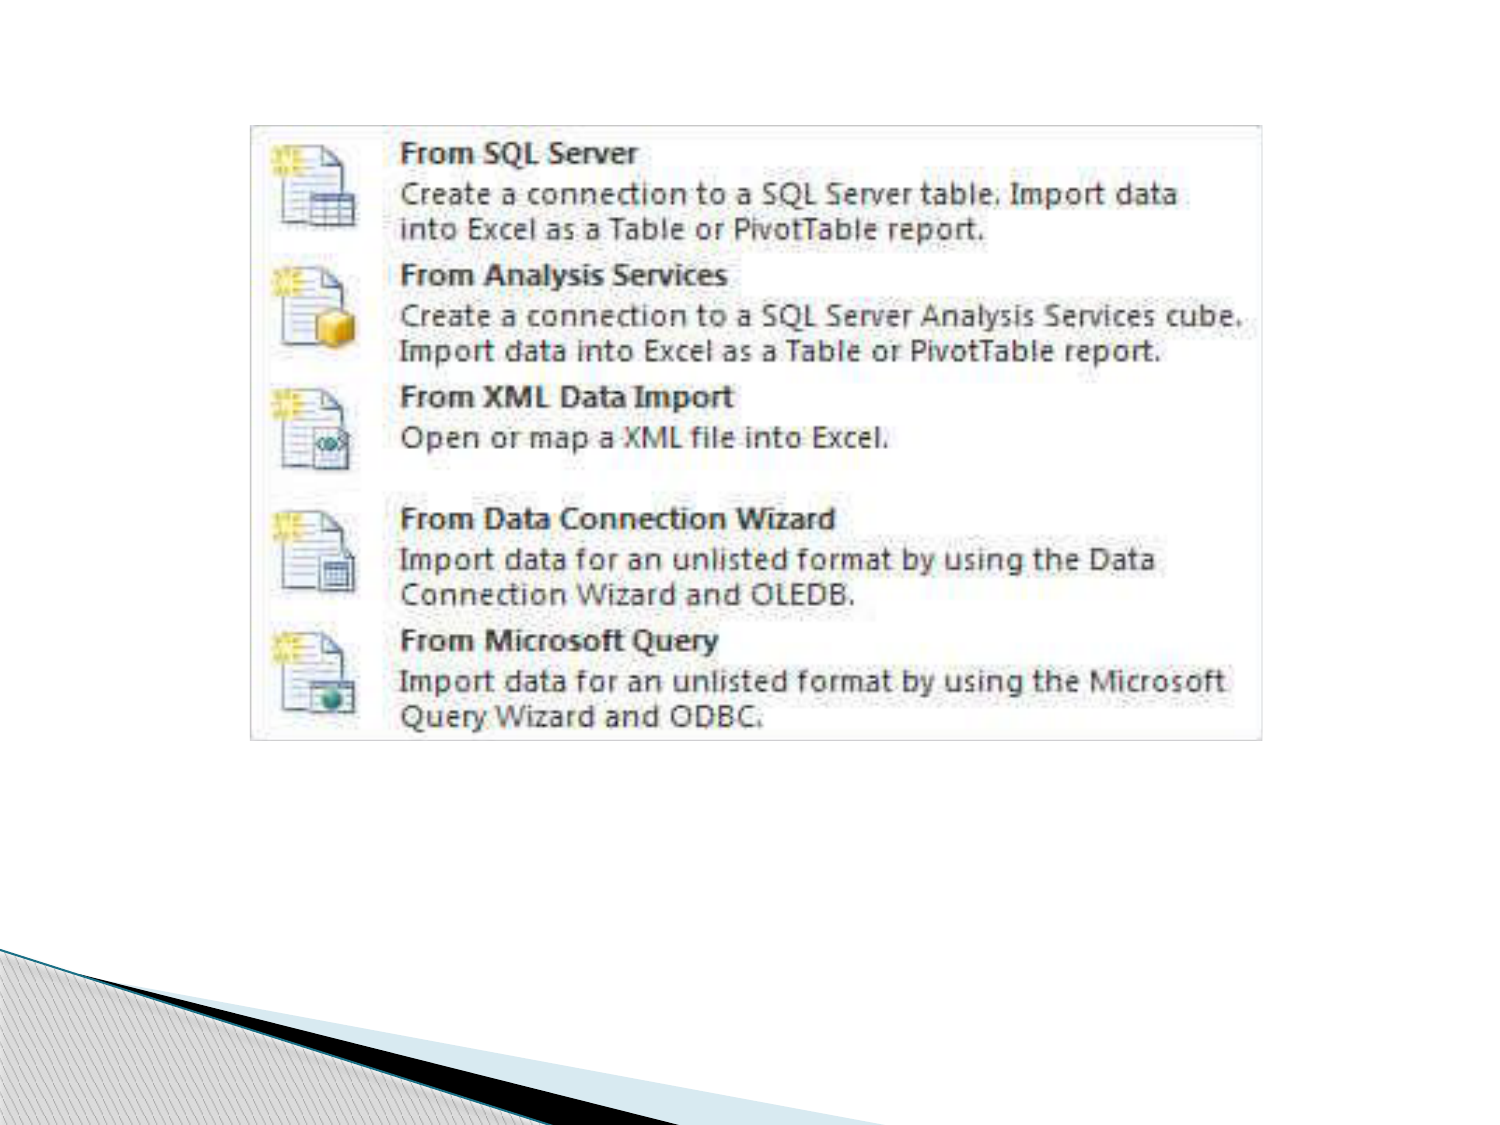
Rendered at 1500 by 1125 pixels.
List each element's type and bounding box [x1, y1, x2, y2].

picture [249, 124, 1263, 741]
